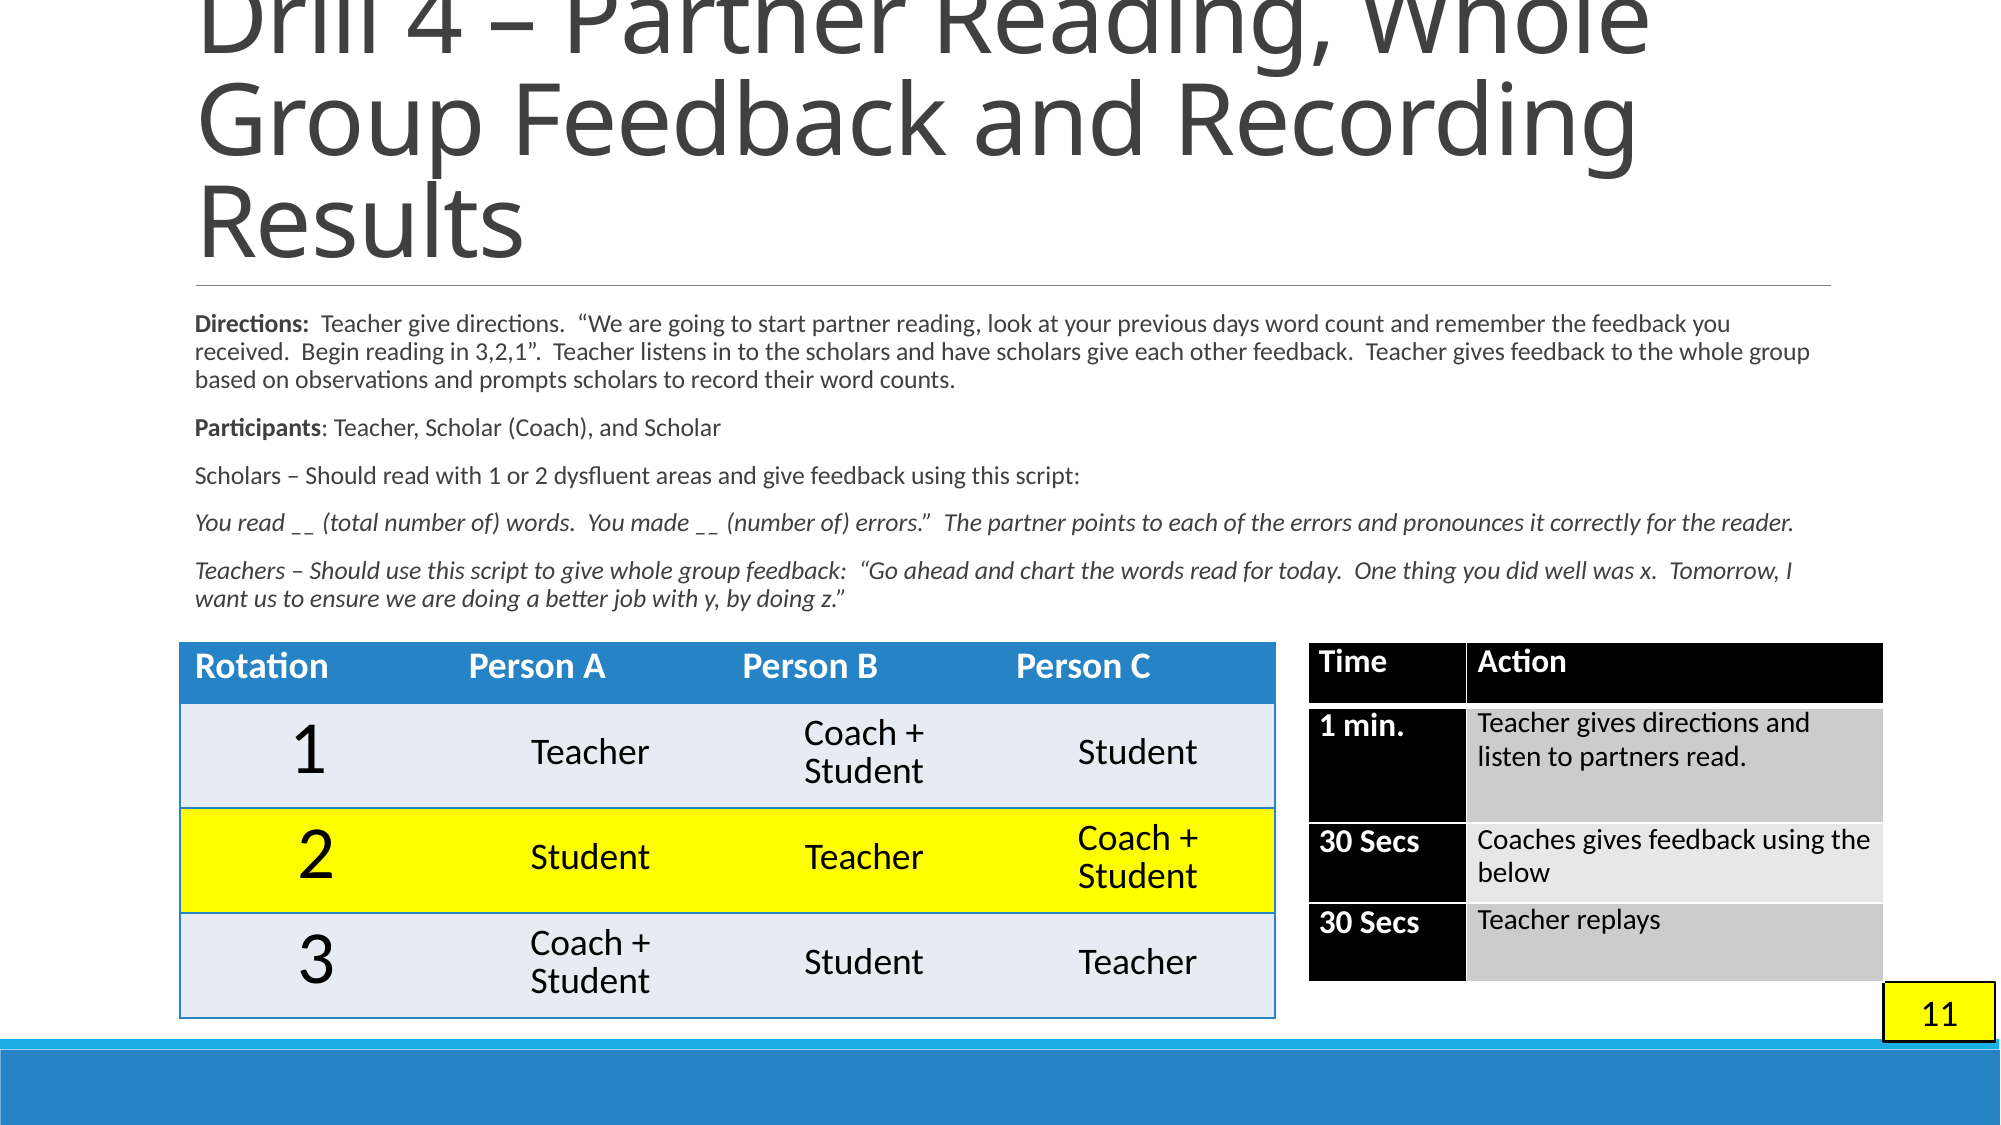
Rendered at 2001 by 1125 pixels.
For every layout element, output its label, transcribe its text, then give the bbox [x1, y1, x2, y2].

table_header Rotation [181, 643, 454, 702]
table_cell Teacher [1001, 914, 1274, 1017]
table_cell Coach + Student [727, 704, 1001, 807]
table_cell 30 Secs [1309, 904, 1466, 981]
table_cell Student [727, 914, 1001, 1017]
table_cell Teacher [727, 809, 1001, 912]
list Directions: Teacher give directions. “We are going to start partner reading, look at your previous days word count and remember the feedback you received. Begin reading in 3,2,1”. Teacher listens in to the scholars and have scholars give each other feedback. Teacher gives feedback to the whole group based on observations and prompts scholars to record their word counts. Participants: Teacher, Scholar (Coach), and Scholar Scholars – Should read with 1 or 2 dysfluent areas and give feedback using this script: You read __ (total number of) words. You made __ (number of) errors.” The partner points to each of the errors and pronounces it correctly for the reader. Teachers – Should use this script to give whole group feedback: “Go ahead and chart the words read for today. One thing you did well was x. Tomorrow, I want us to ensure we are doing a better job with y, by doing z.” [180, 302, 1830, 643]
table_cell 1 min. [1309, 709, 1466, 822]
table_header Time [1309, 643, 1466, 703]
table_header Person C [1001, 643, 1274, 702]
title Drill 4 – Partner Reading, Whole Group Feedback and Recording Results [180, 47, 1830, 285]
table_cell 2 [181, 809, 454, 912]
table_cell Student [1001, 704, 1274, 807]
table_cell Teacher gives directions and listen to partners read. [1467, 709, 1883, 822]
table_cell 30 Secs [1309, 824, 1466, 902]
table_header Person B [727, 643, 1001, 702]
table_cell Teacher [454, 704, 727, 807]
text_box 11 [1882, 981, 1996, 1043]
table_cell Student [454, 809, 727, 912]
table_cell Coaches gives feedback using the below [1467, 824, 1883, 902]
table_cell Teacher replays [1467, 904, 1883, 981]
table_cell 3 [181, 914, 454, 1017]
table_cell 1 [181, 704, 454, 807]
table_header Person A [454, 643, 727, 702]
table_cell Coach + Student [1001, 809, 1274, 912]
table_header Action [1467, 643, 1883, 703]
table_cell Coach + Student [454, 914, 727, 1017]
